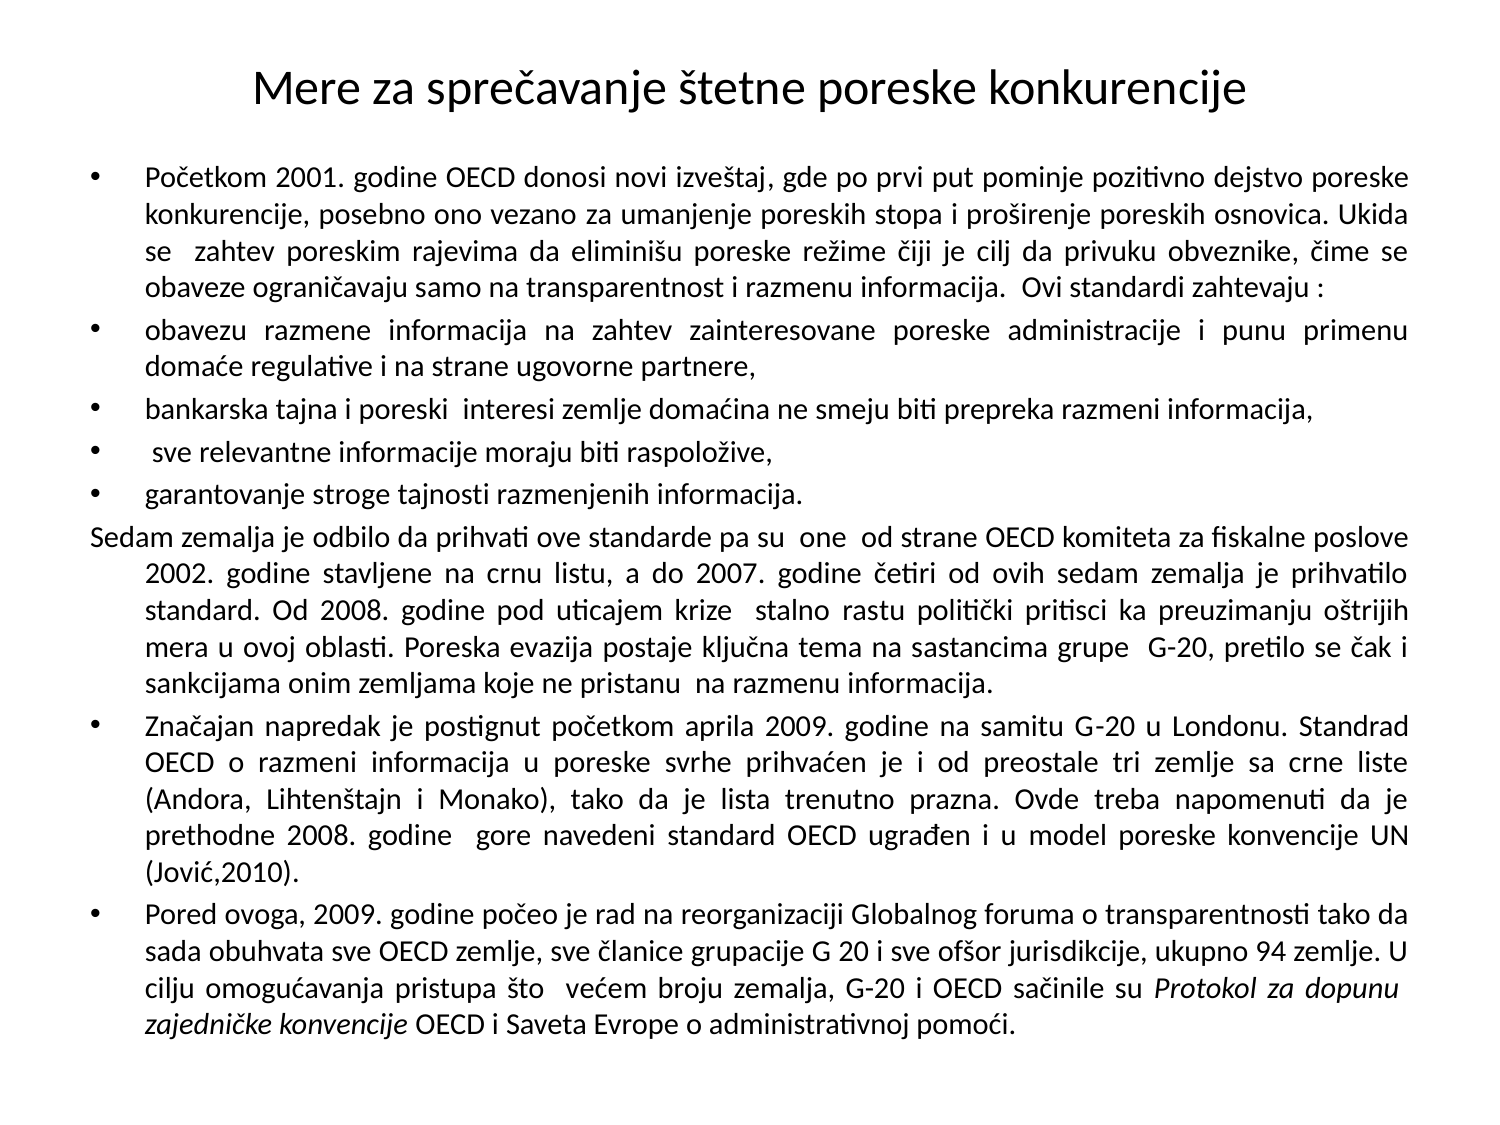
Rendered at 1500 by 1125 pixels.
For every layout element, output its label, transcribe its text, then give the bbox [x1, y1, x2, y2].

title Mere za sprečavanje štetne poreske konkurencije [75, 45, 1425, 125]
list Početkom 2001. godine OECD donosi novi izveštaj, gde po prvi put pominje pozitivno dejstvo poreske konkurencije, posebno ono vezano za umanjenje poreskih stopa i proširenje poreskih osnovica. Ukida se zahtev poreskim rajevima da eliminišu poreske režime čiji je cilј da privuku obveznike, čime se obaveze ograničavaju samo na transparentnost i razmenu informacija. Ovi standardi zahtevaju : obavezu razmene informacija na zahtev zainteresovane poreske administracije i punu primenu domaće regulative i na strane ugovorne partnere, bankarska tajna i poreski interesi zemlјe domaćina ne smeju biti prepreka razmeni informacija, sve relevantne informacije moraju biti raspoložive, garantovanje stroge tajnosti razmenjenih informacija. Sedam zemalјa je odbilo da prihvati ove standarde pa su one od strane OECD komiteta za fiskalne poslove 2002. godine stavlјene na crnu listu, a do 2007. godine četiri od ovih sedam zemalja je prihvatilo standard. Od 2008. godine pod uticajem krize stalno rastu politički pritisci ka preuzimanju oštrijih mera u ovoj oblasti. Poreska evazija postaje klјučna tema na sastancima grupe G-20, pretilo se čak i sankcijama onim zemlјama koje ne pristanu na razmenu informacija. Značajan napredak je postignut početkom aprila 2009. godine na samitu G-20 u Londonu. Standrad OECD o razmeni informacija u poreske svrhe prihvaćen je i od preostale tri zemlјe sa crne liste (Andora, Lihtenštajn i Monako), tako da je lista trenutno prazna. Ovde treba napomenuti da je prethodne 2008. godine gore navedeni standard OECD ugrađen i u model poreske konvencije UN (Jović,2010). Pored ovoga, 2009. godine počeo je rad na reorganizaciji Globalnog foruma o transparentnosti tako da sada obuhvata sve OECD zemlјe, sve članice grupacije G 20 i sve ofšor jurisdikcije, ukupno 94 zemlјe. U cilјu omogućavanja pristupa što većem broju zemalјa, G-20 i OECD sačinile su Protokol za dopunu zajedničke konvencije OECD i Saveta Evrope o administrativnoj pomoći. [75, 149, 1425, 1050]
